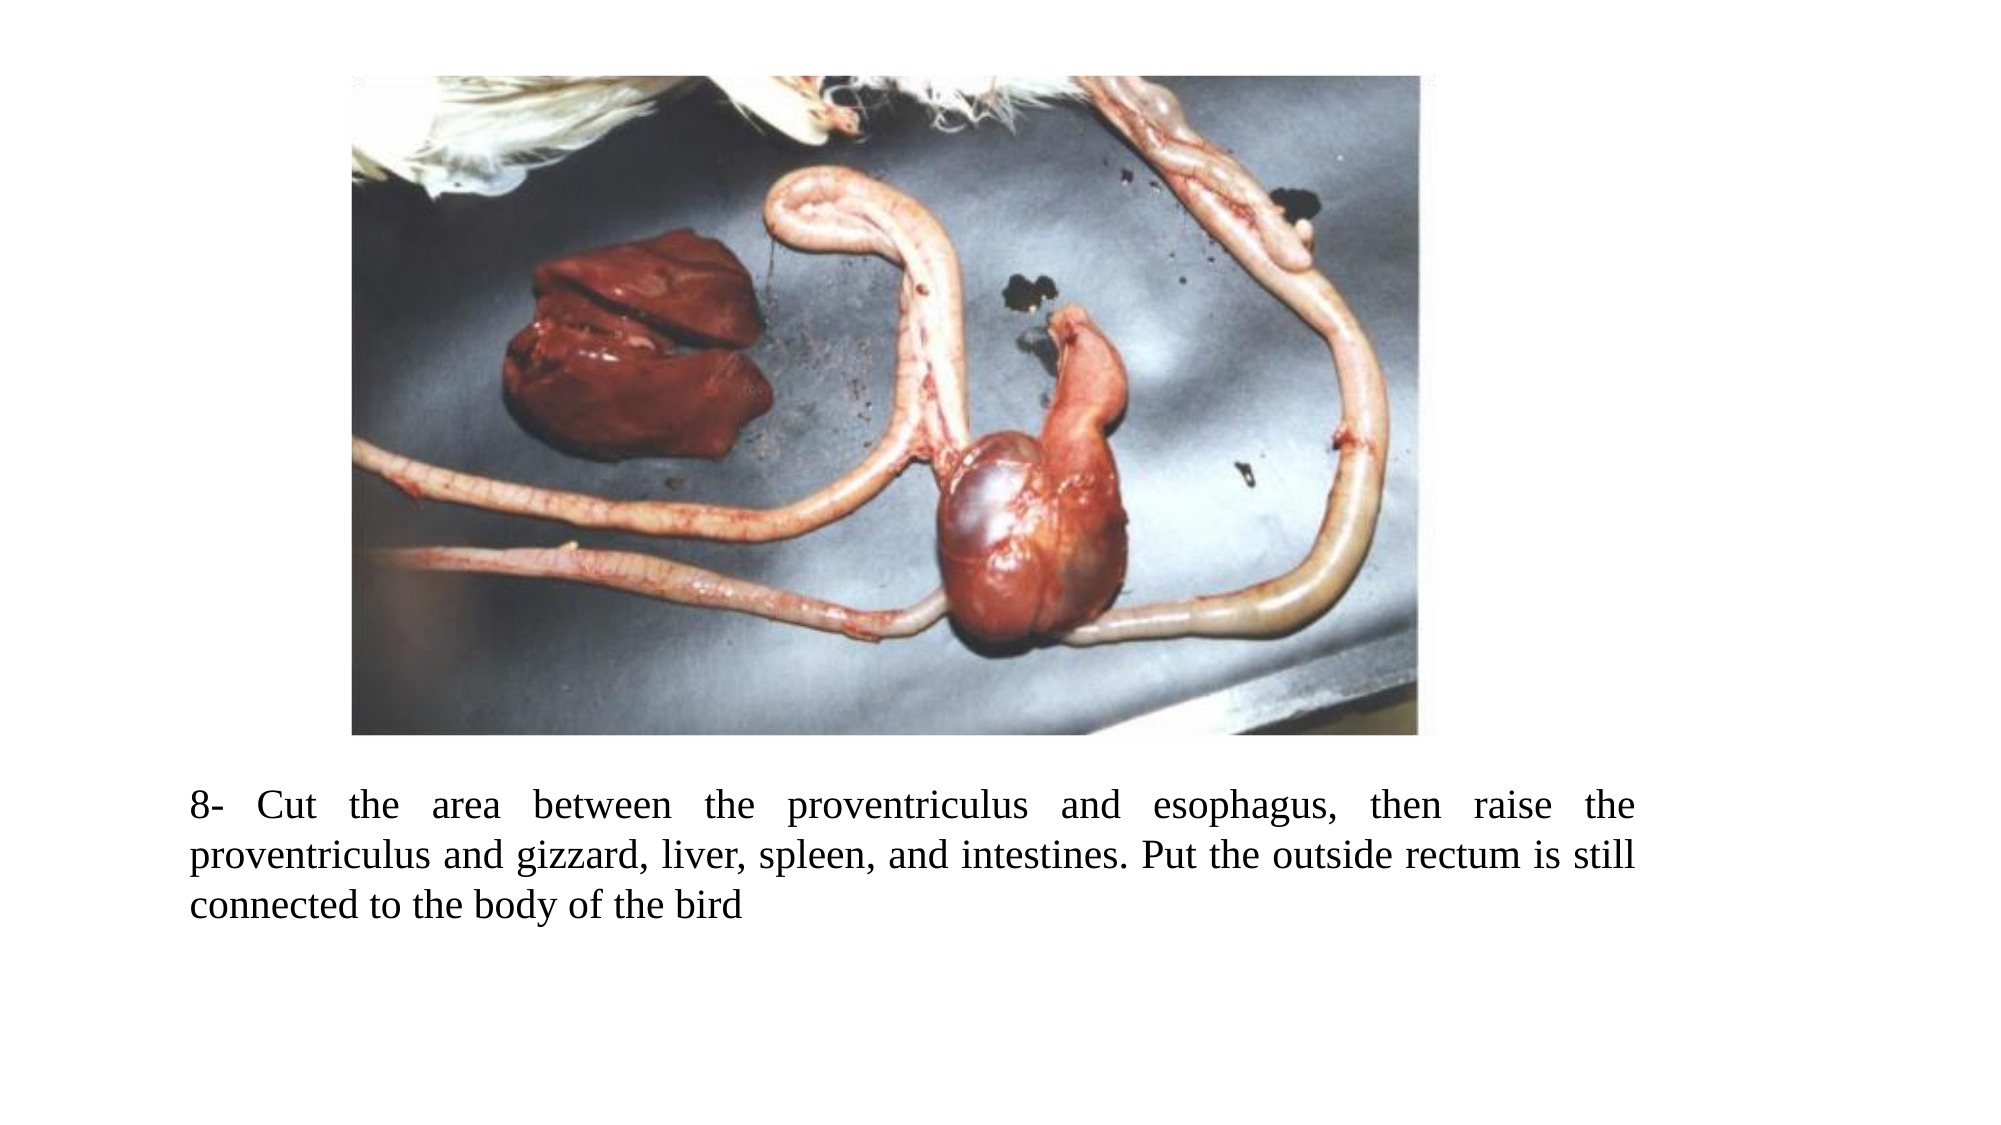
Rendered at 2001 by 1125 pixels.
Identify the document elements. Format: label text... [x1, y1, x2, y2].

picture [349, 74, 1438, 738]
text_box 8- Cut the area between the proventriculus and esophagus, then raise the proventriculus and gizzard, liver, spleen, and intestines. Put the outside rectum is still connected to the body of the bird [187, 774, 1638, 927]
